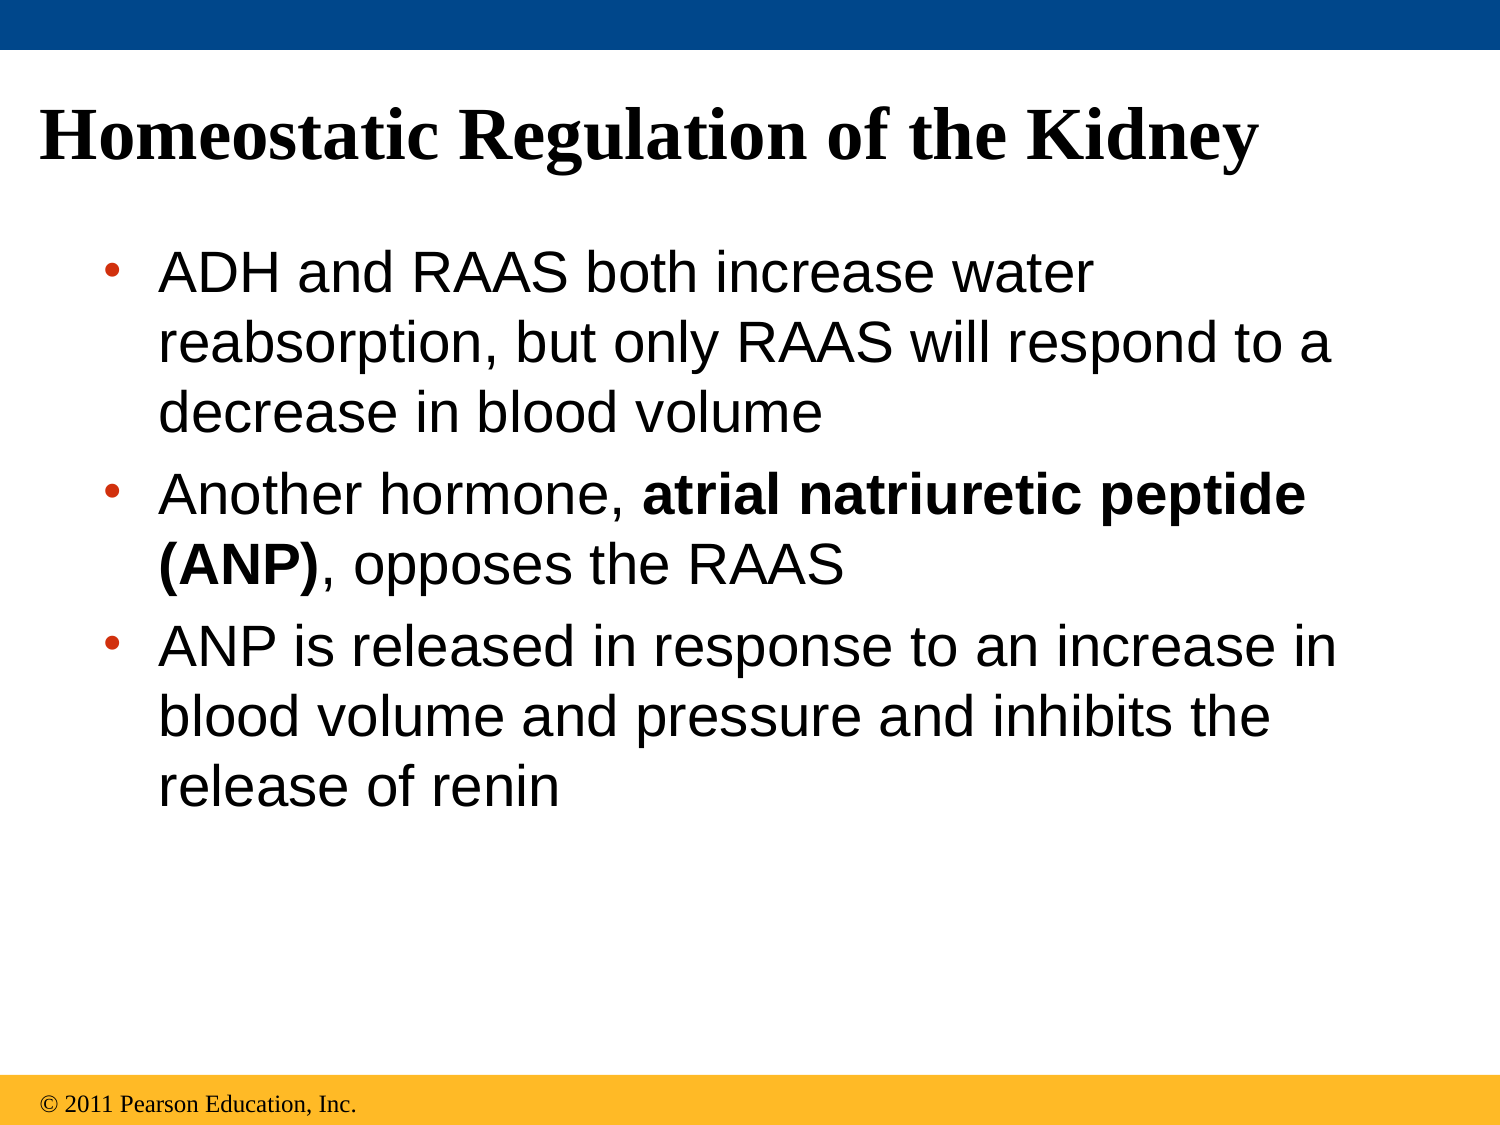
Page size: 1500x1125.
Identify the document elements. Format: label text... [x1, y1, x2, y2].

list ADH and RAAS both increase water reabsorption, but only RAAS will respond to a decrease in blood volume Another hormone, atrial natriuretic peptide (ANP), opposes the RAAS ANP is released in response to an increase in blood volume and pressure and inhibits the release of renin [87, 226, 1426, 951]
text_box [0, 0, 1500, 50]
title Homeostatic Regulation of the Kidney [24, 88, 1426, 172]
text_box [0, 1074, 1500, 1125]
